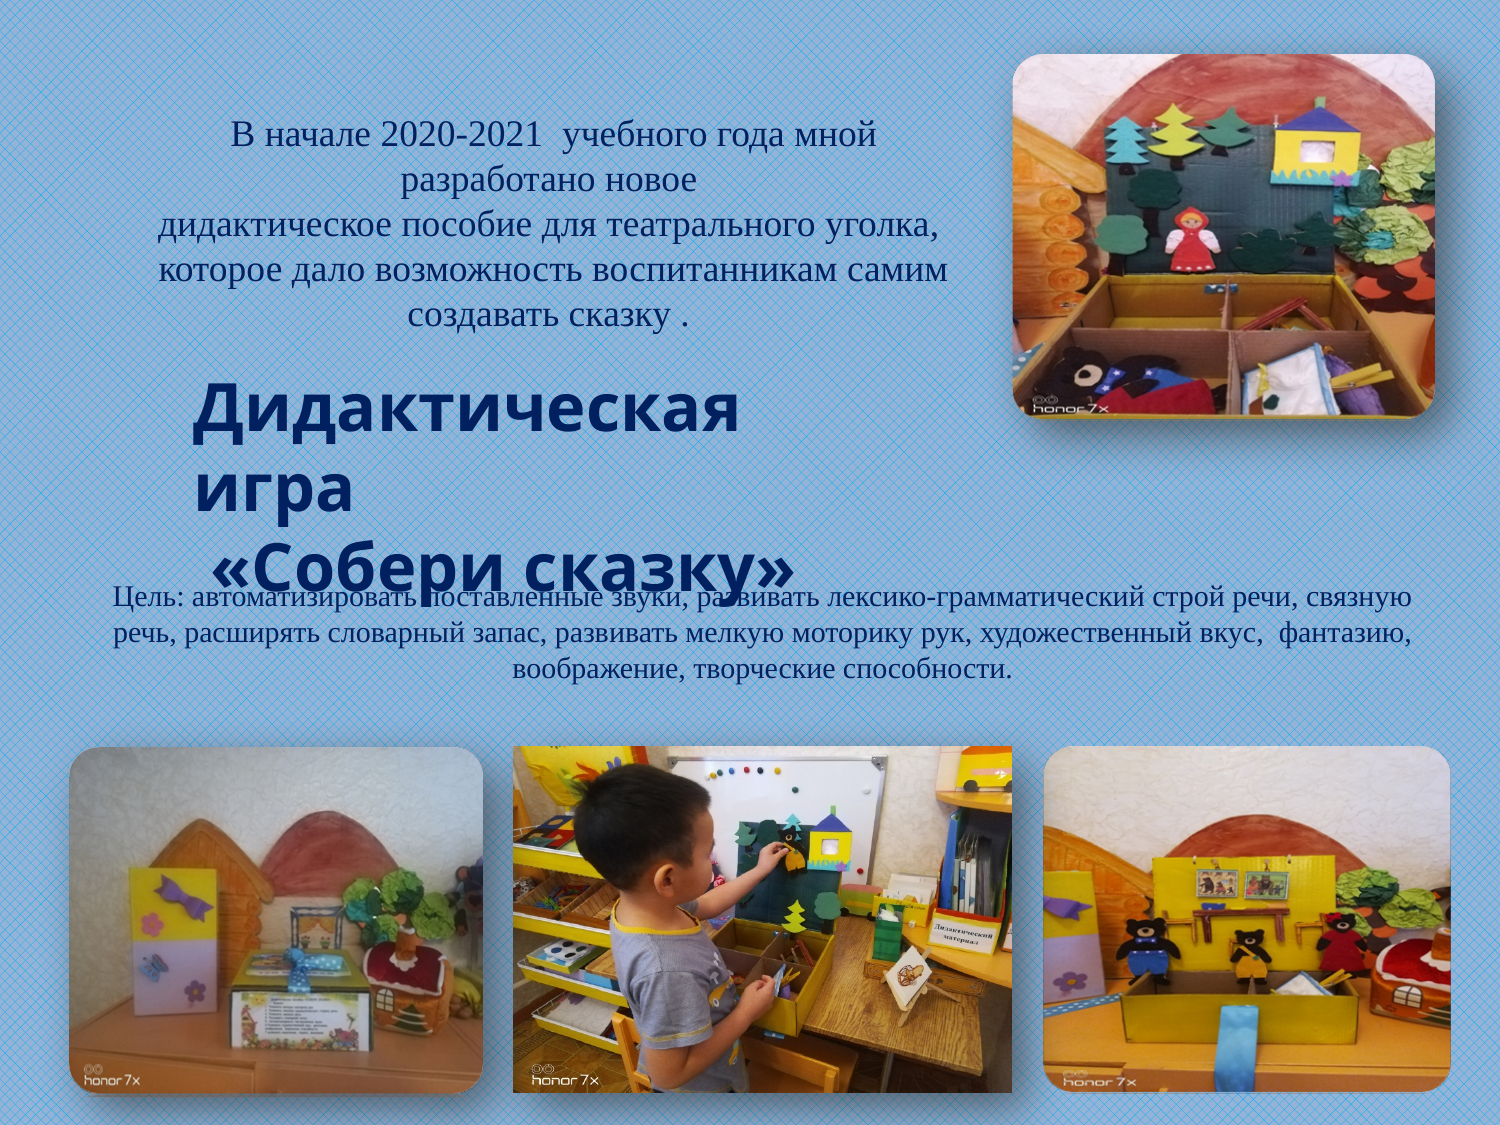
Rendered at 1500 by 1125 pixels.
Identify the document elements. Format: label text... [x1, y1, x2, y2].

text_box В начале 2020-2021 учебного года мной разработано новое дидактическое пособие для театрального уголка, которое дало возможность воспитанникам самим создавать сказку . [121, 101, 987, 342]
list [1012, 54, 1441, 421]
picture [0, 0, 1500, 1125]
title Цель: автоматизировать поставленные звуки, развивать лексико-грамматический строй речи, связную речь, расширять словарный запас, развивать мелкую моторику рук, художественный вкус, фантазию, воображение, творческие способности. [95, 503, 1431, 728]
text_box Дидактическая игра «Собери сказку» [178, 357, 929, 613]
